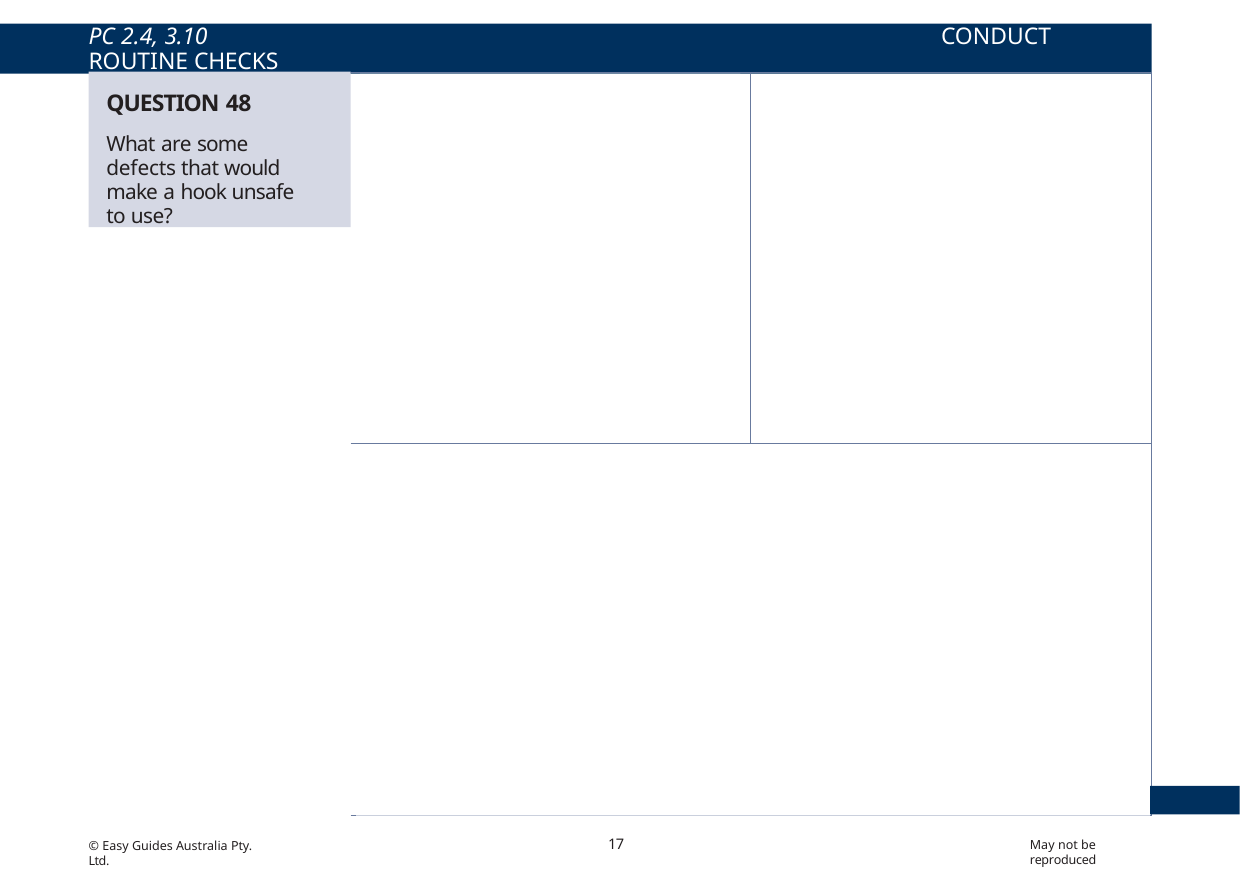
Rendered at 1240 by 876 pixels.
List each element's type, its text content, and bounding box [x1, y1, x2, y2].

text_box [1157, 785, 1240, 815]
footer © Easy Guides Australia Pty. Ltd. [86, 836, 262, 875]
text_box QUESTION 48 What are some defects that would make a hook unsafe to use? [88, 71, 347, 228]
text_box PC 2.4, 3.10 CONDUCT ROUTINE CHECKS [0, 23, 1152, 74]
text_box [349, 71, 1153, 817]
slide_number May not be reproduced [1027, 835, 1154, 875]
slide_number 17 [601, 833, 642, 875]
